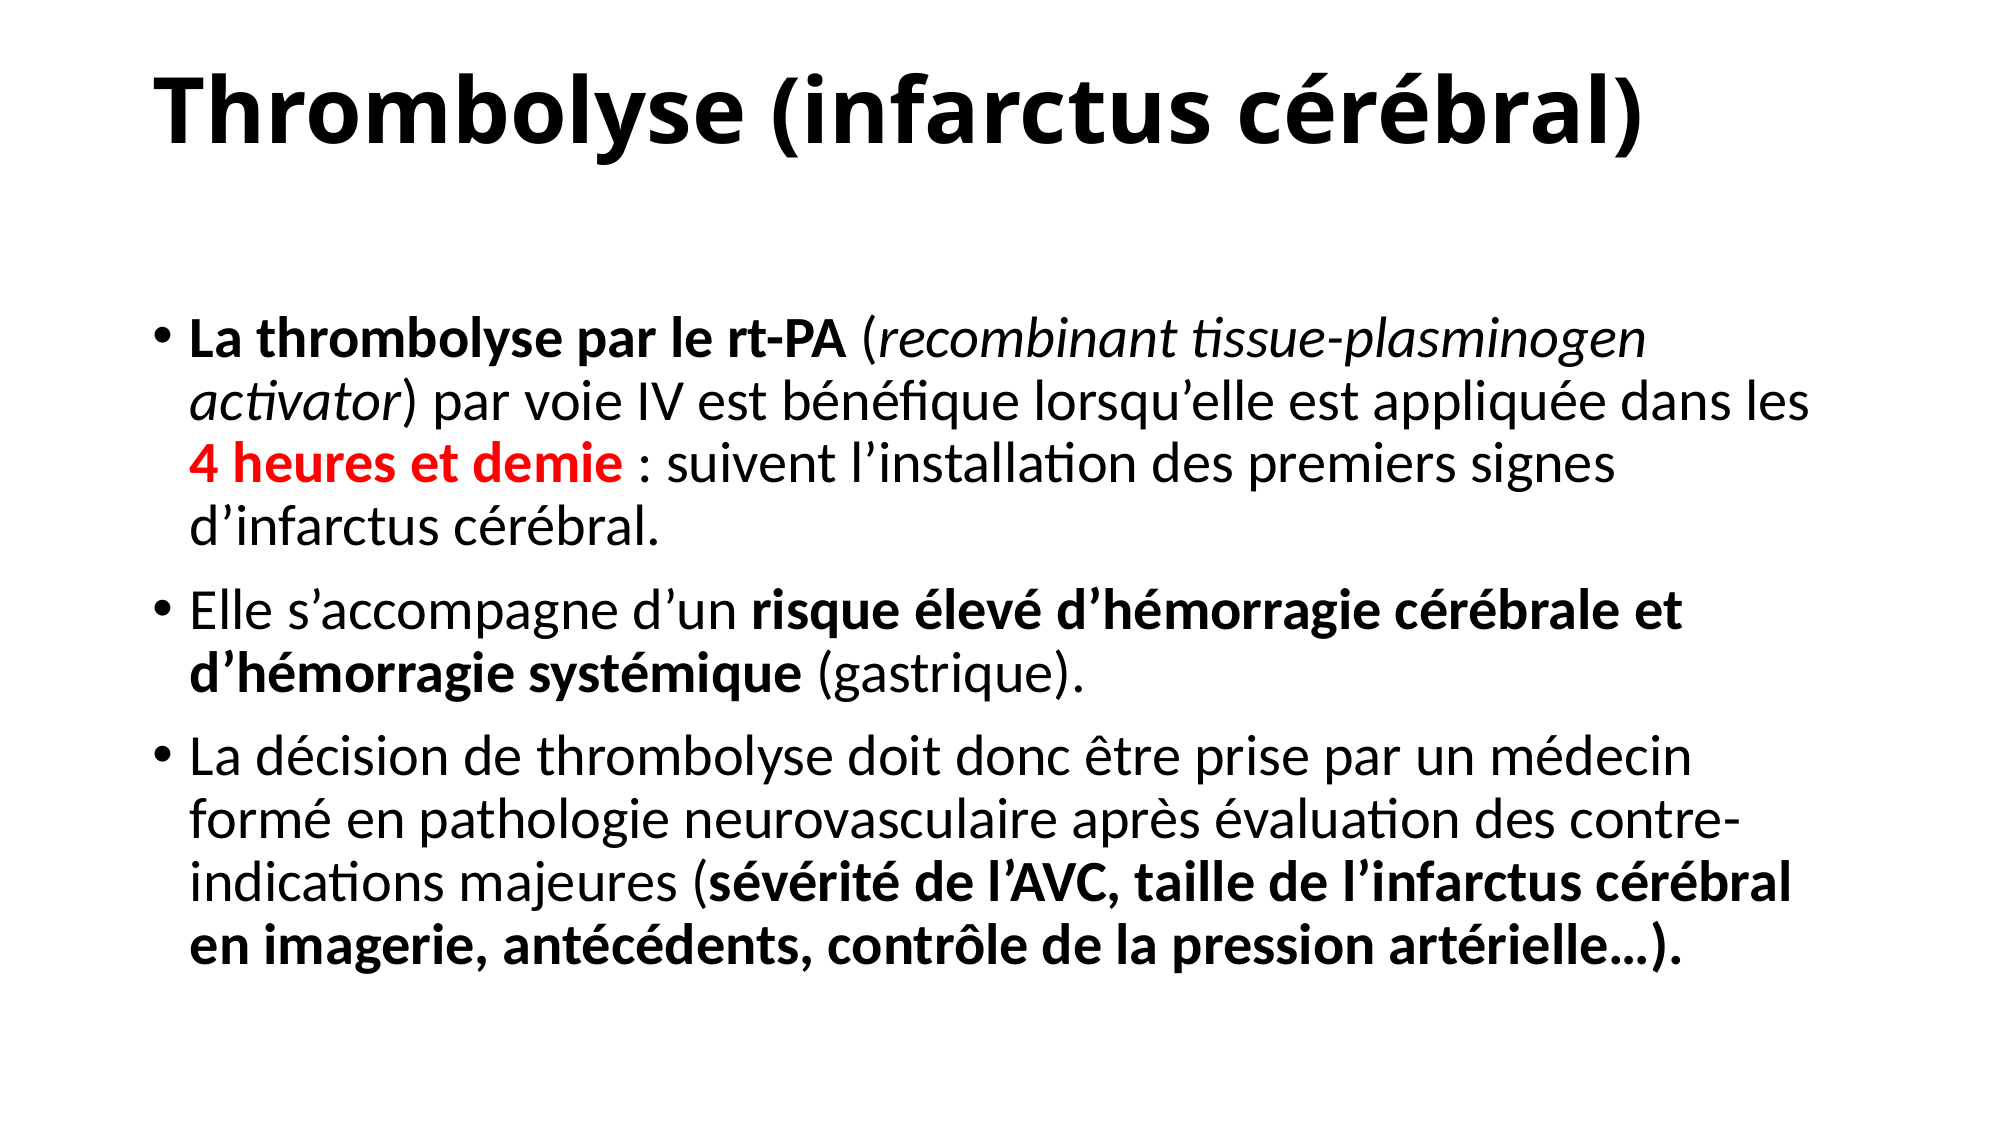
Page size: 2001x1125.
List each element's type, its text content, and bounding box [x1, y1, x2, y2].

list La thrombolyse par le rt-PA (recombinant tissue-plasminogen activator) par voie IV est bénéfique lorsqu’elle est appliquée dans les 4 heures et demie : suivent l’installation des premiers signes d’infarctus cérébral. Elle s’accompagne d’un risque élevé d’hémorragie cérébrale et d’hémorragie systémique (gastrique). La décision de thrombolyse doit donc être prise par un médecin formé en pathologie neurovasculaire après évaluation des contre-indications majeures (sévérité de l’AVC, taille de l’infarctus cérébral en imagerie, antécédents, contrôle de la pression artérielle…). [137, 299, 1863, 1014]
title Thrombolyse (infarctus cérébral) [137, 59, 1863, 278]
